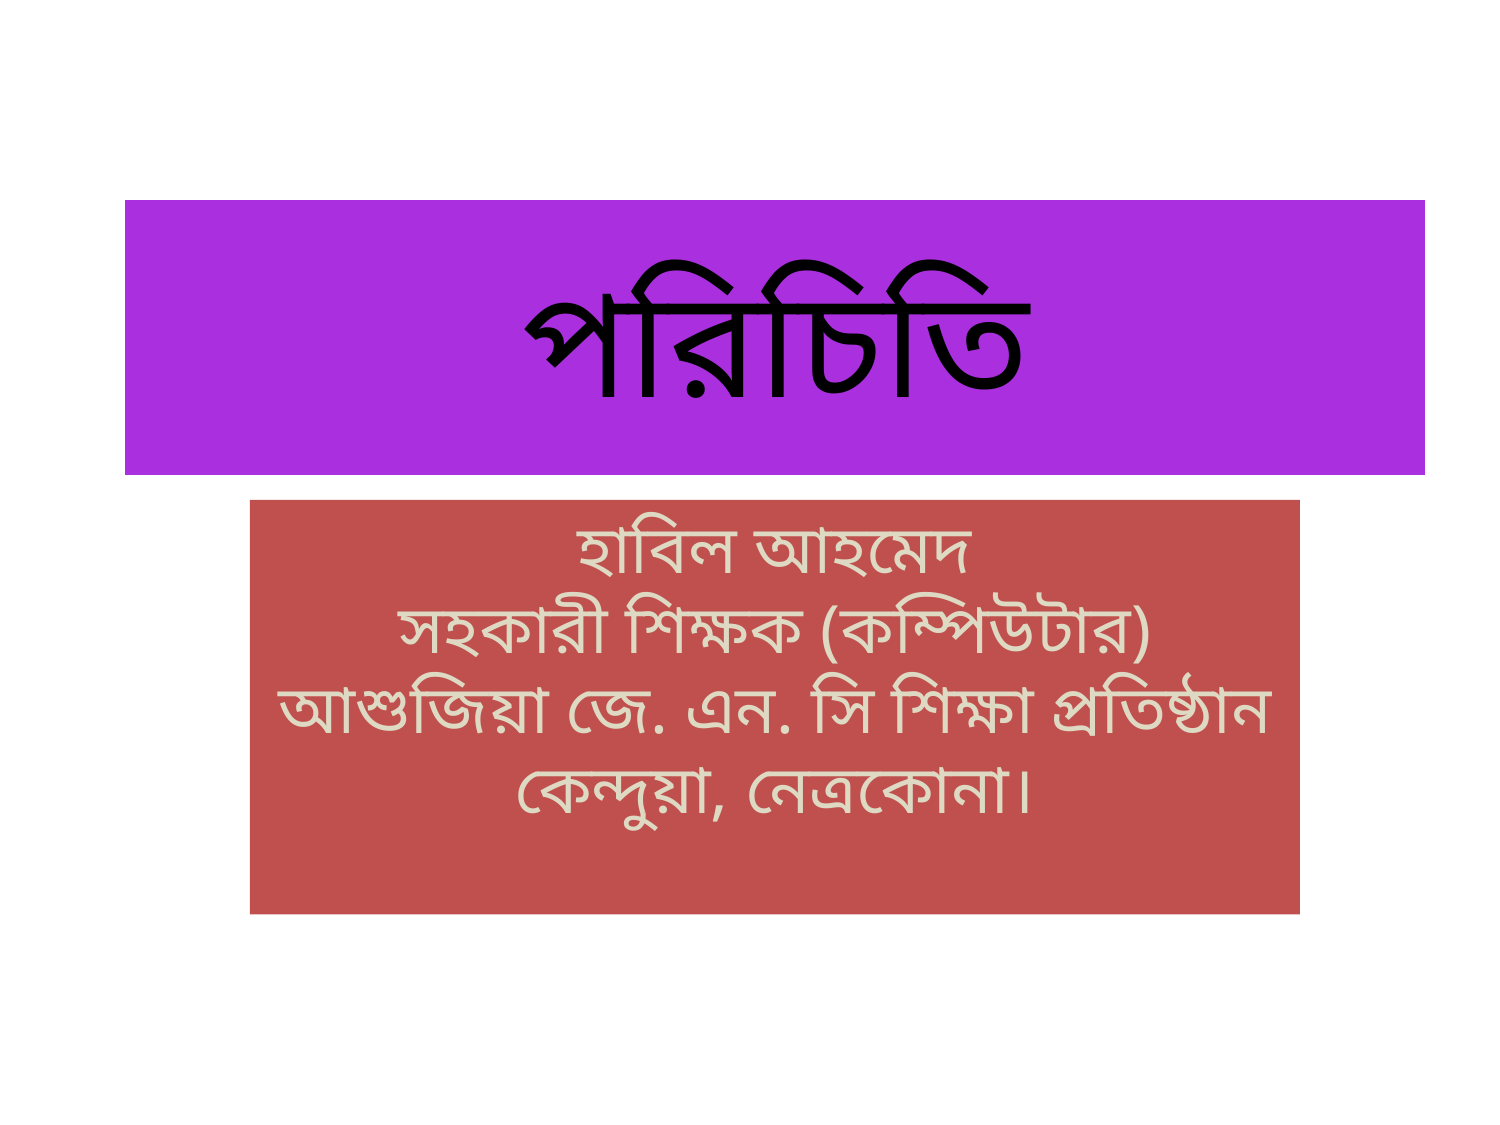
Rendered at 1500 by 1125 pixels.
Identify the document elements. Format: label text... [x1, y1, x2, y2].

title পরিচিতি [125, 200, 1425, 475]
text_box হাবিল আহমেদ সহকারী শিক্ষক (কম্পিউটার) আশুজিয়া জে. এন. সি শিক্ষা প্রতিষ্ঠান কেন্দুয়া, নেত্রকোনা। [249, 499, 1300, 915]
